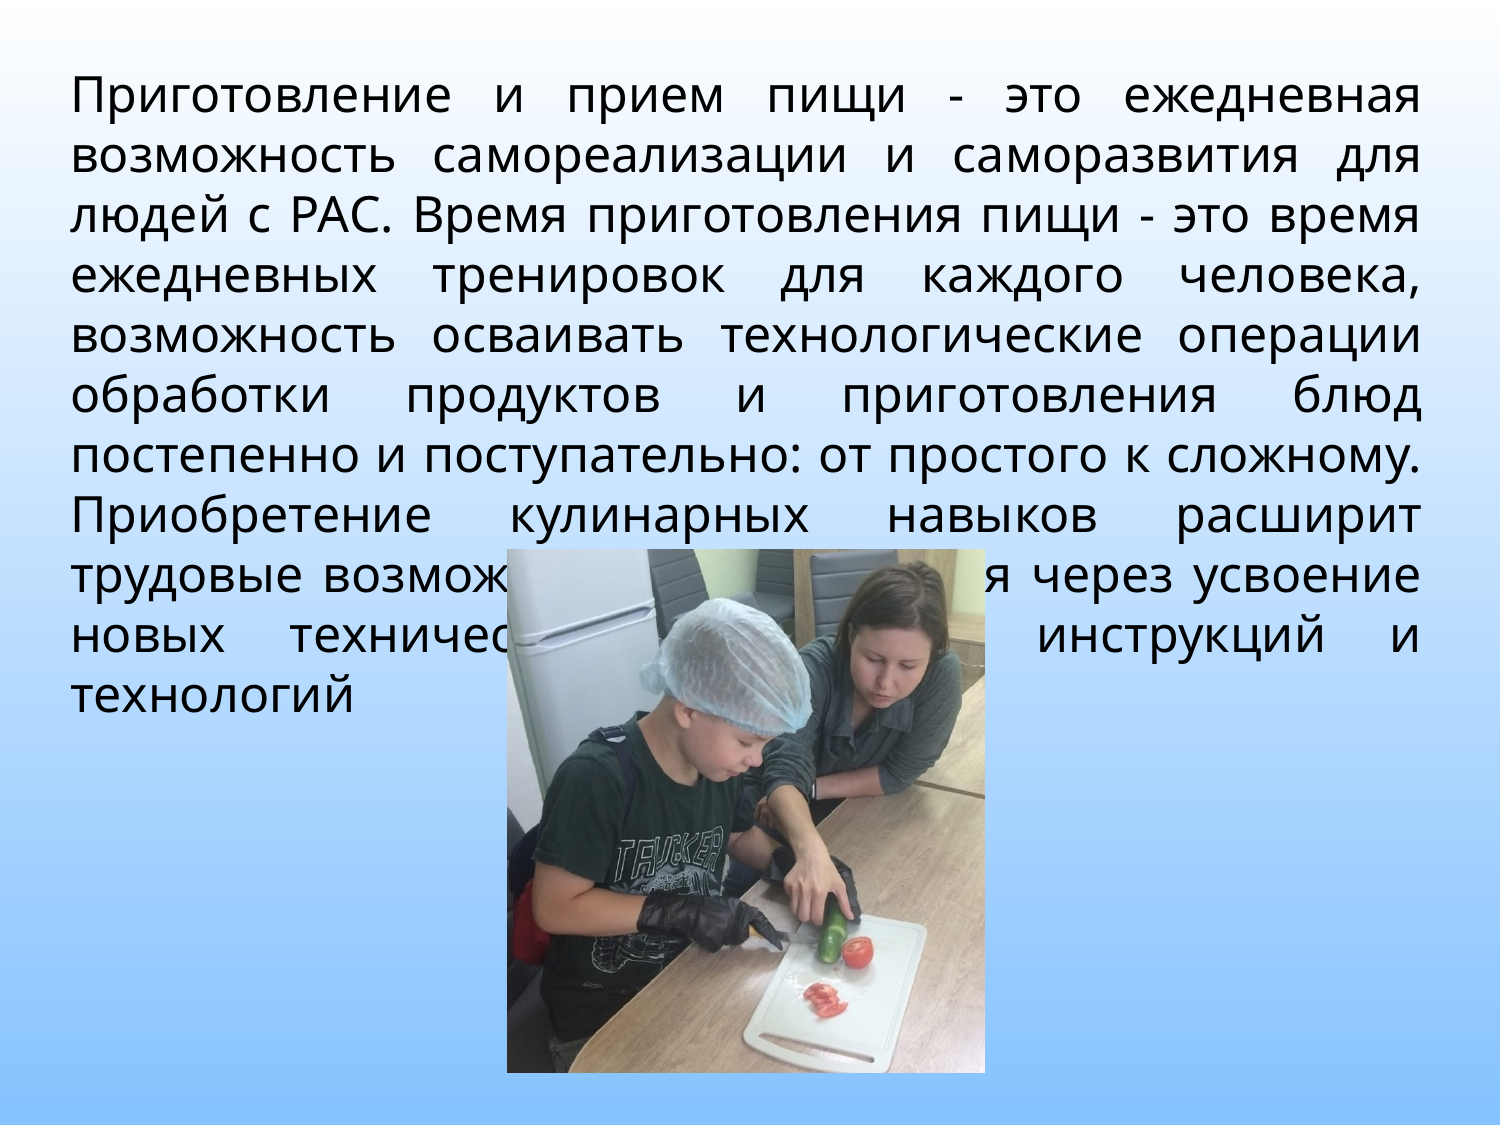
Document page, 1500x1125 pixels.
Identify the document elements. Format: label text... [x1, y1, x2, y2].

picture [507, 549, 986, 1073]
text_box Приготовление и прием пищи - это ежедневная возможность самореализации и саморазвития для людей с РАС. Время приготовления пищи - это время ежедневных тренировок для каждого человека, возможность осваивать технологические операции обработки продуктов и приготовления блюд постепенно и поступательно: от простого к сложному. Приобретение кулинарных навыков расширит трудовые возможности обучающихся через усвоение новых технических требований, инструкций и технологий [55, 54, 1438, 730]
